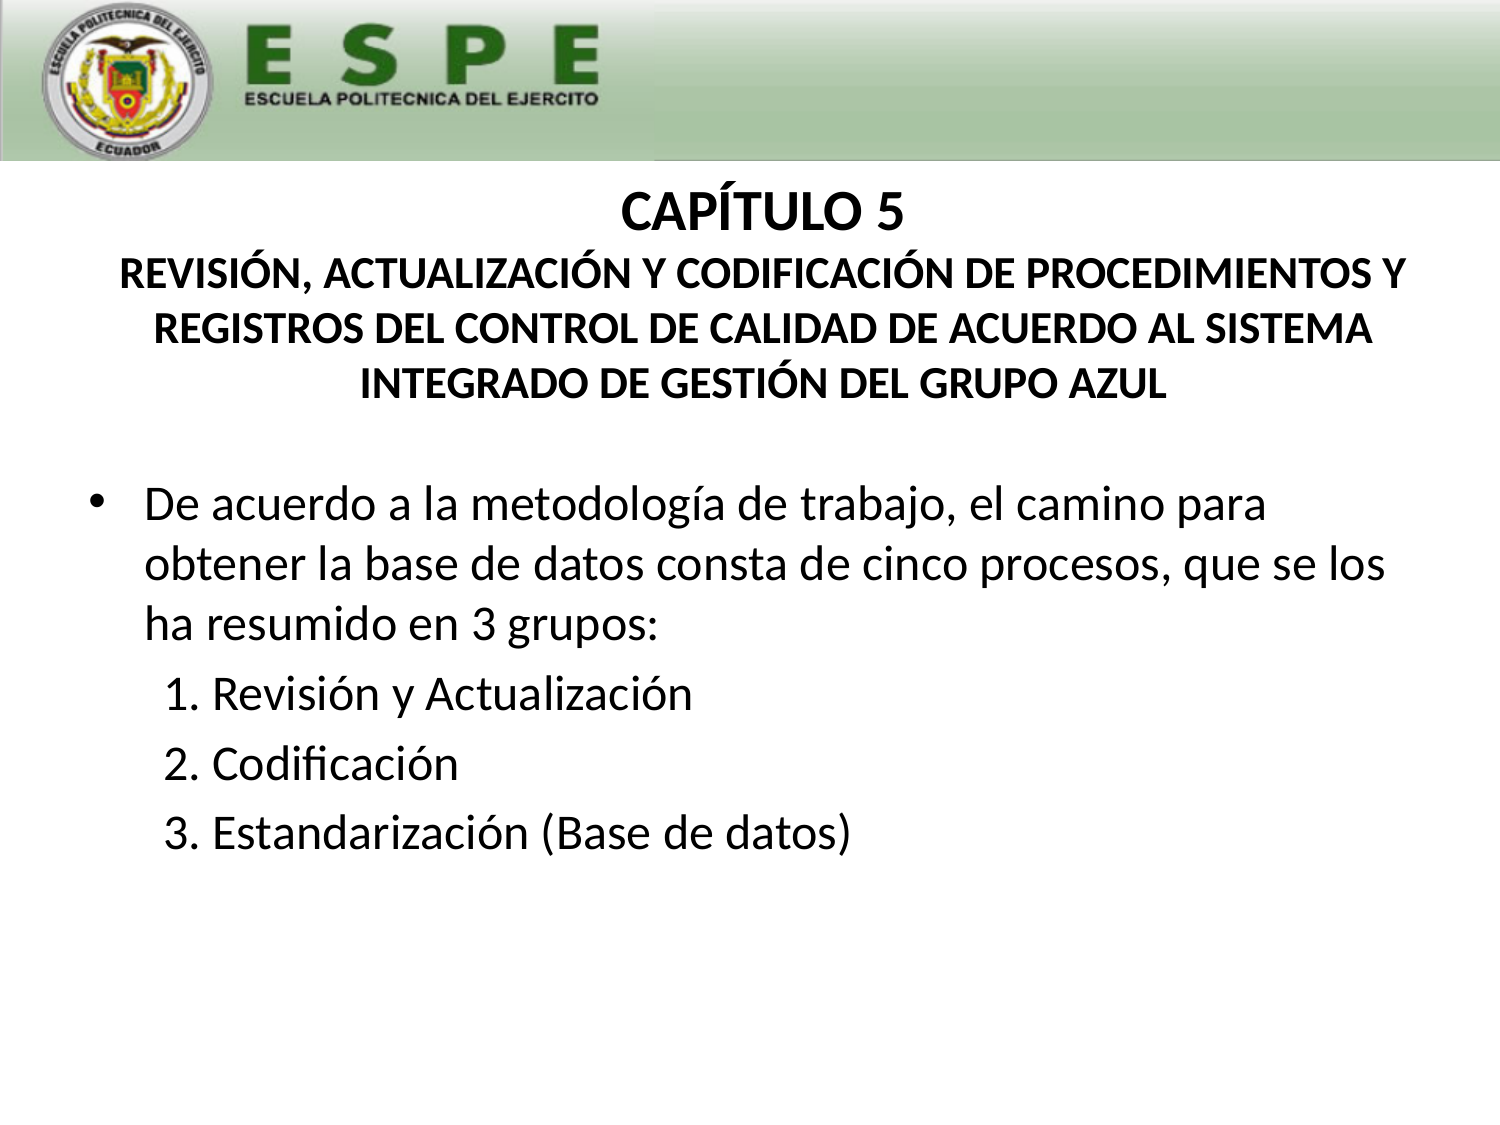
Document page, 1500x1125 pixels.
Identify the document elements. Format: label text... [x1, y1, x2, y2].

picture [0, 0, 1500, 162]
list De acuerdo a la metodología de trabajo, el camino para obtener la base de datos consta de cinco procesos, que se los ha resumido en 3 grupos: 1. Revisión y Actualización 2. Codificación 3. Estandarización (Base de datos) [73, 462, 1424, 1094]
title CAPÍTULO 5 REVISIÓN, ACTUALIZACIÓN Y CODIFICACIÓN DE PROCEDIMIENTOS Y REGISTROS DEL CONTROL DE CALIDAD DE ACUERDO AL SISTEMA INTEGRADO DE GESTIÓN DEL GRUPO AZUL [88, 172, 1439, 462]
